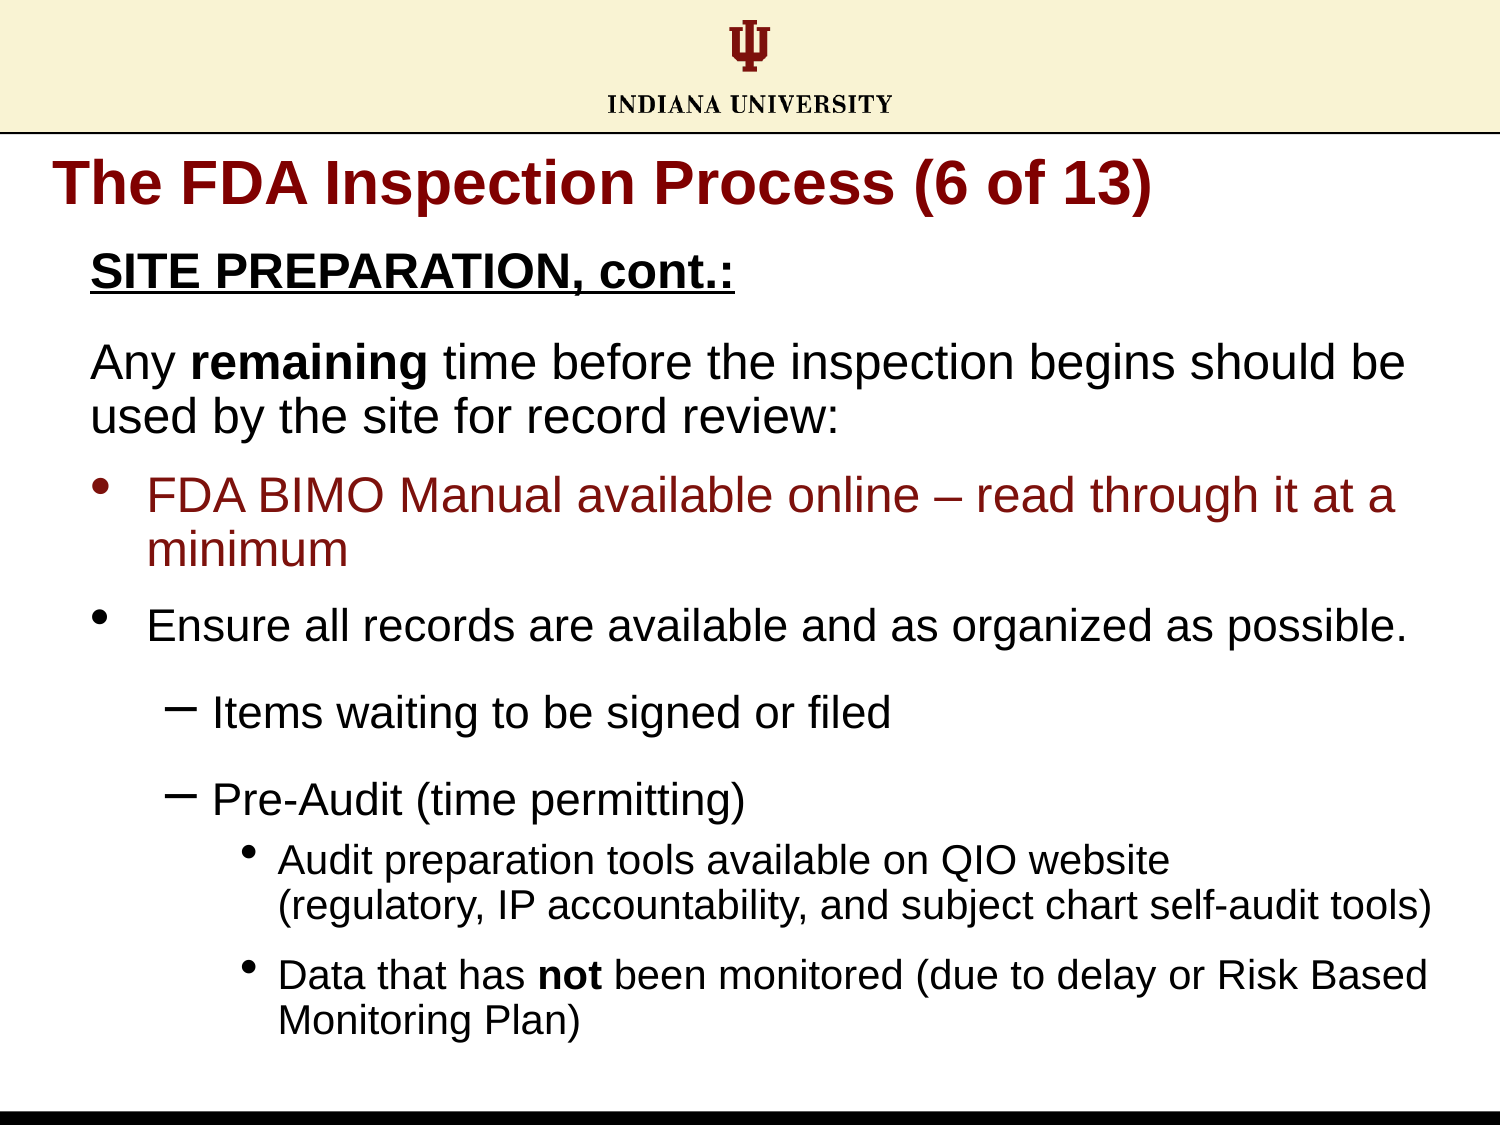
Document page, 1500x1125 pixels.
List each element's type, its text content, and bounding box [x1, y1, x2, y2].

list SITE PREPARATION, cont.: Any remaining time before the inspection begins should be used by the site for record review: FDA BIMO Manual available online – read through it at a minimum Ensure all records are available and as organized as possible. Items waiting to be signed or filed Pre-Audit (time permitting) Audit preparation tools available on QIO website (regulatory, IP accountability, and subject chart self-audit tools) Data that has not been monitored (due to delay or Risk Based Monitoring Plan) [74, 237, 1463, 1063]
title The FDA Inspection Process (6 of 13) [37, 137, 1205, 222]
picture [608, 20, 892, 113]
